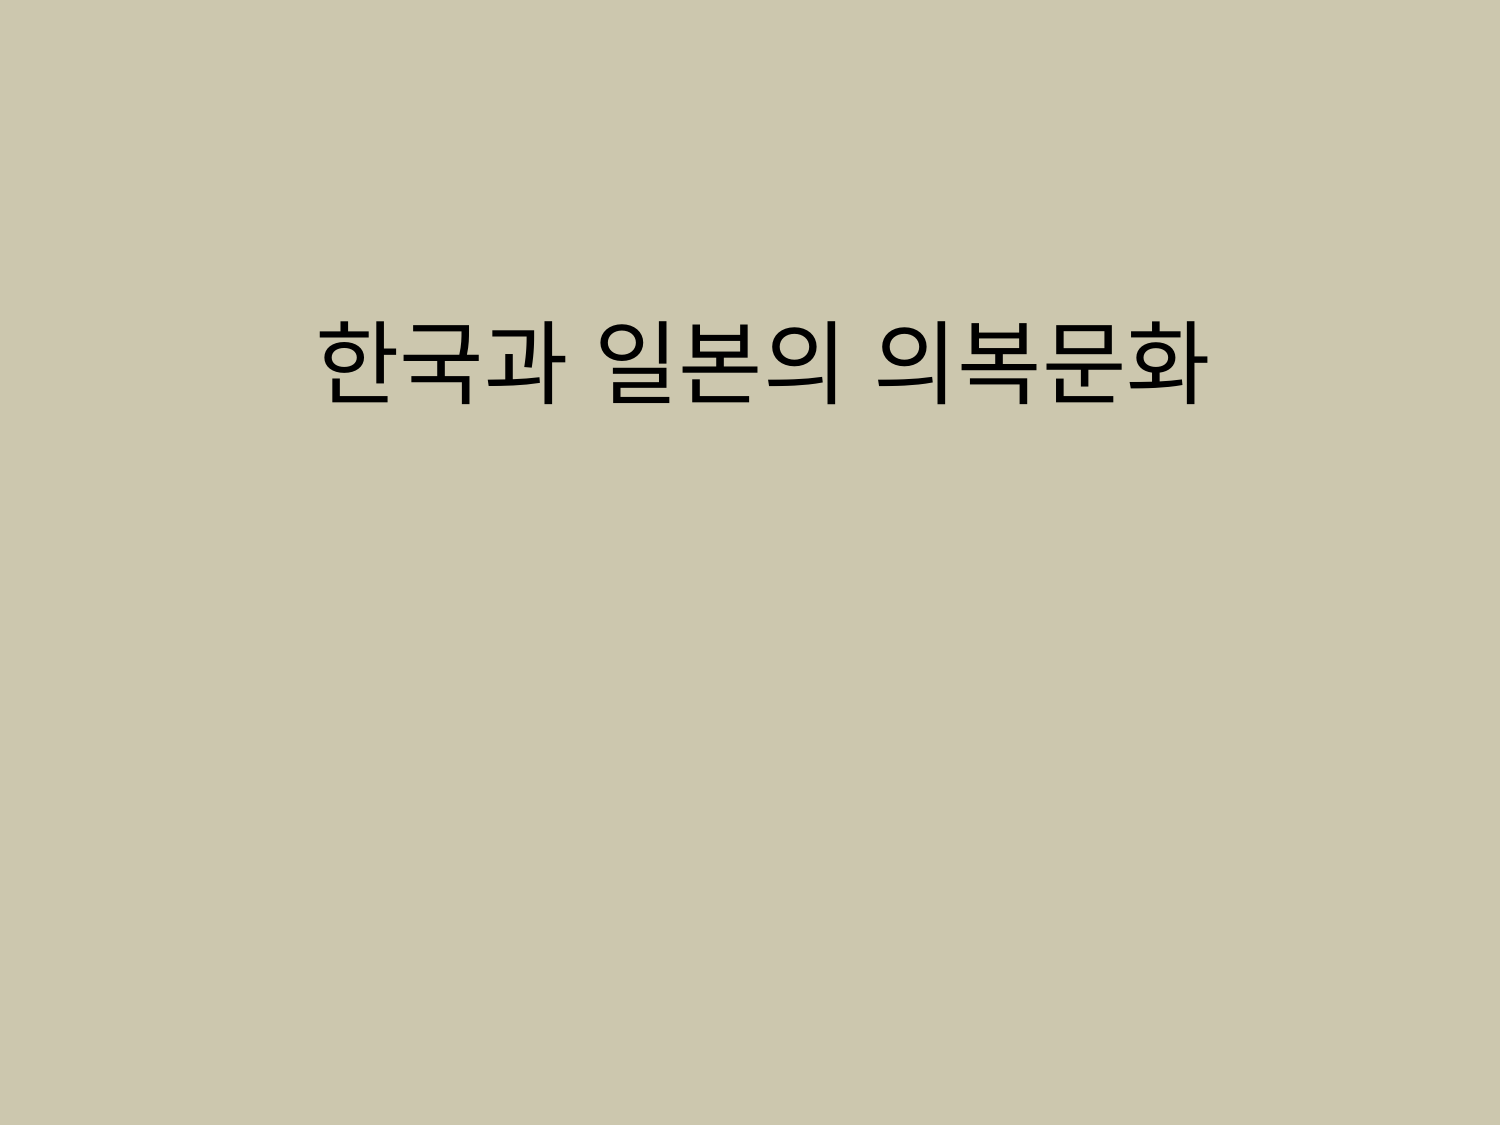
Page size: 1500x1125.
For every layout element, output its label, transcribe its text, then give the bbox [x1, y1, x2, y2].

title 한국과 일본의 의복문화 [88, 267, 1439, 455]
